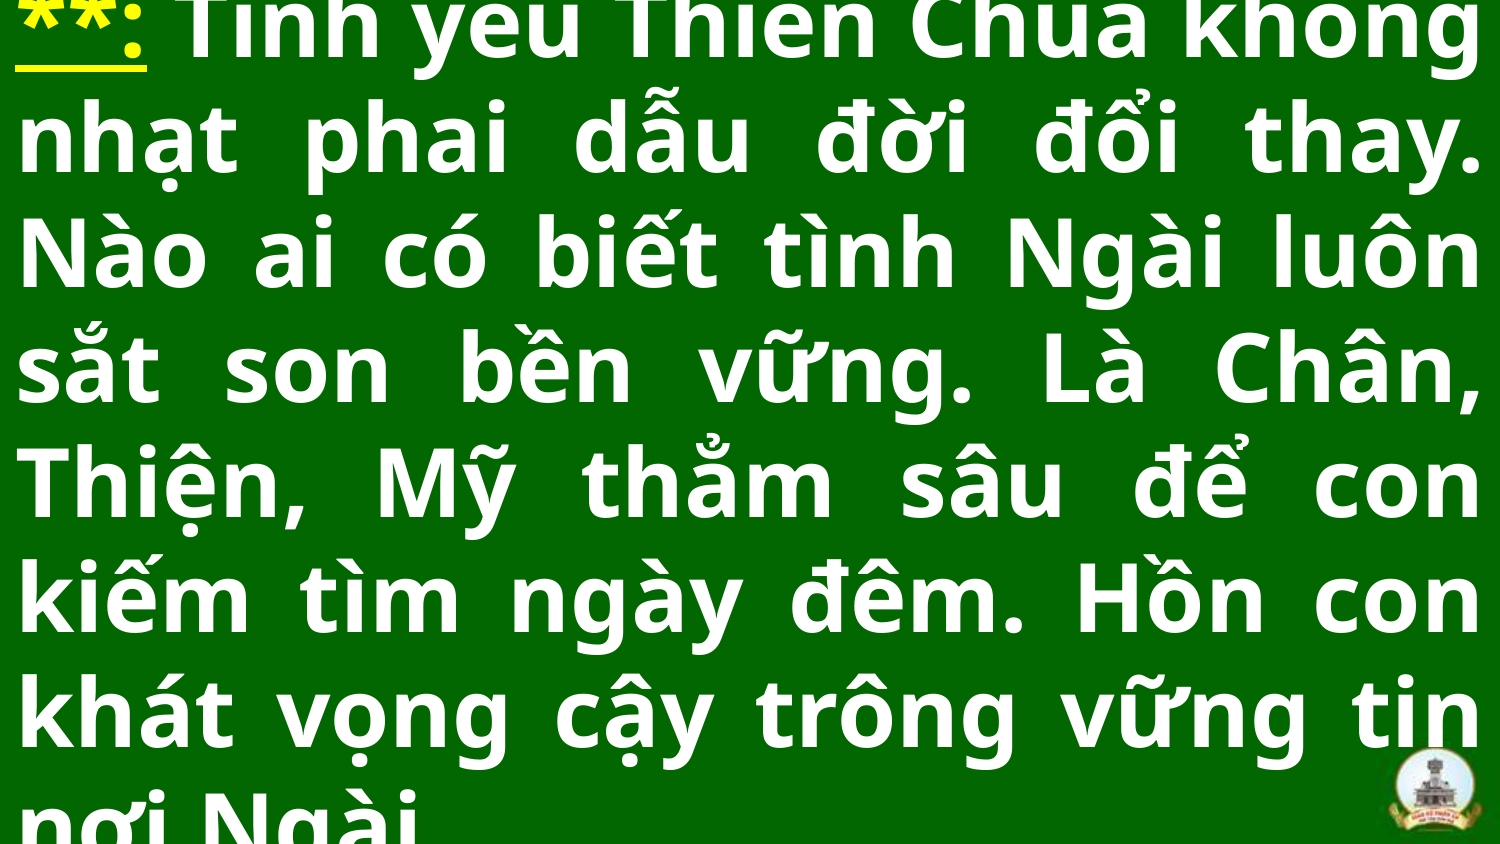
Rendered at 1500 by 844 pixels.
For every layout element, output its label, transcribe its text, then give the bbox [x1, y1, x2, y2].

title **: Tình yêu Thiên Chúa không nhạt phai dẫu đời đổi thay. Nào ai có biết tình Ngài luôn sắt son bền vững. Là Chân, Thiện, Mỹ thẳm sâu để con kiếm tìm ngày đêm. Hồn con khát vọng cậy trông vững tin nơi Ngài. [0, 0, 1500, 844]
